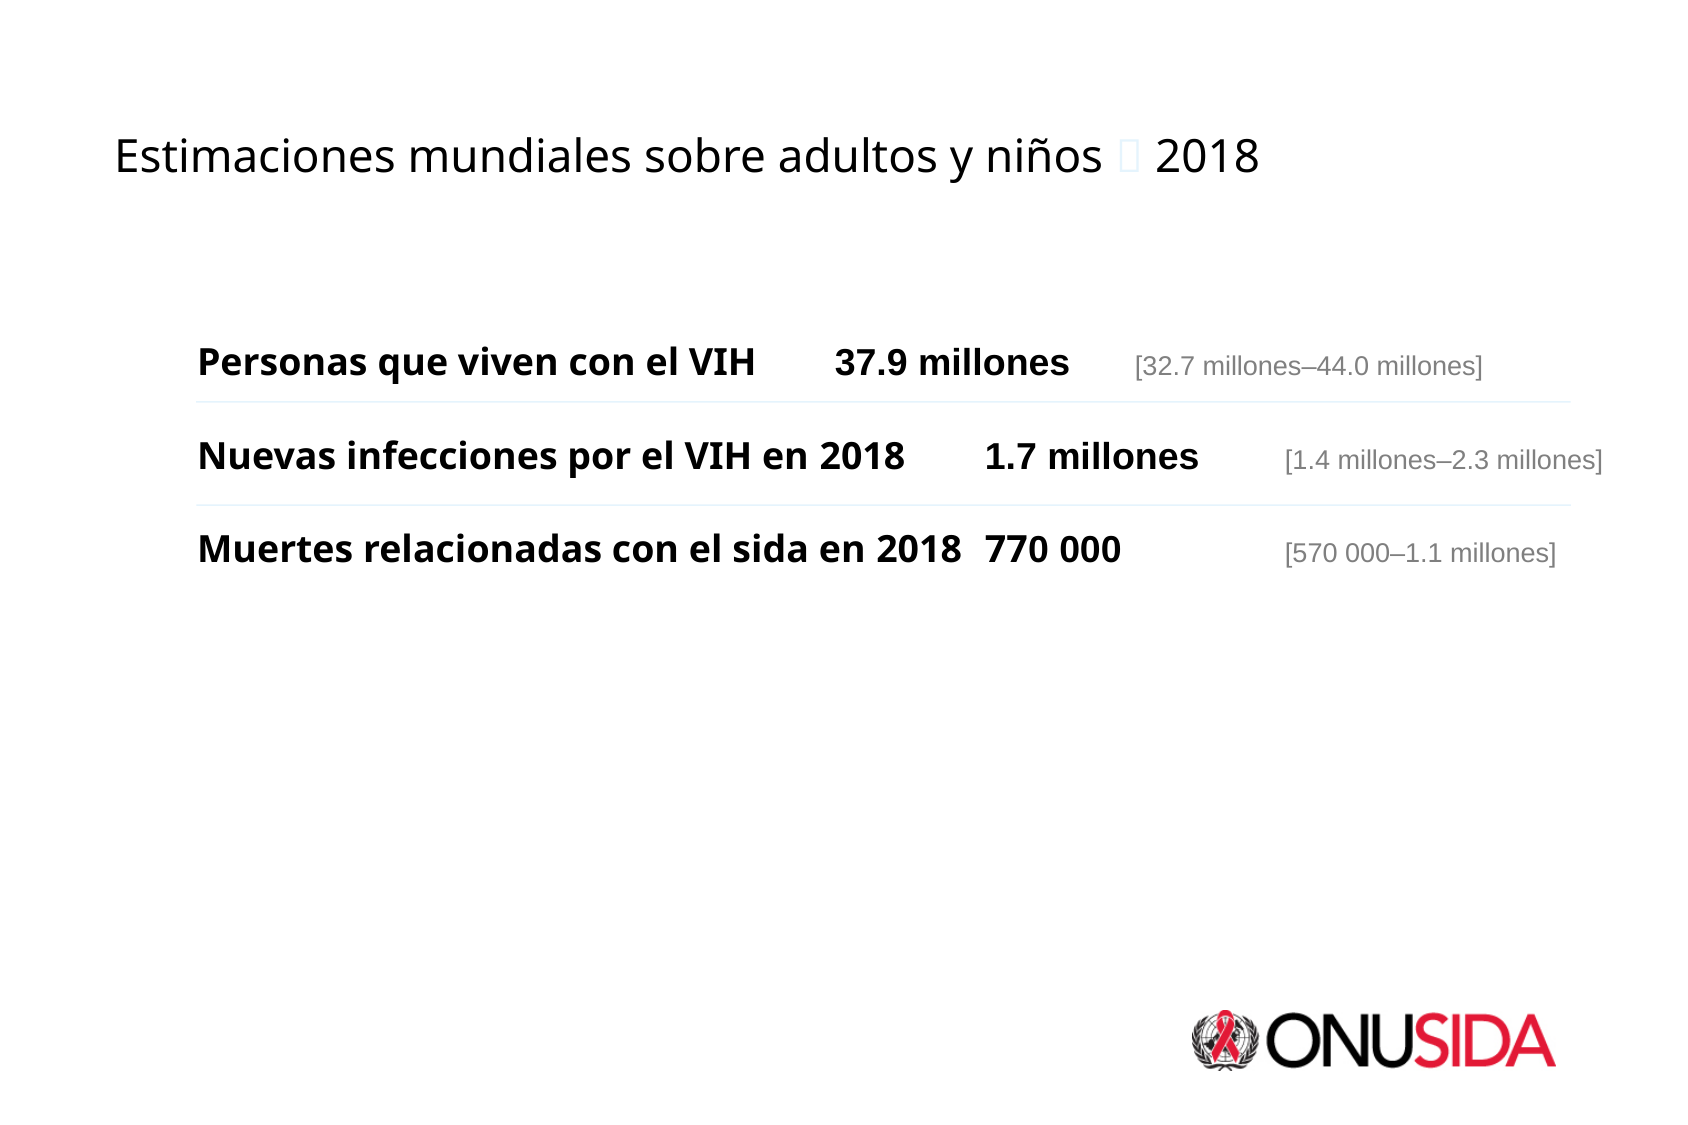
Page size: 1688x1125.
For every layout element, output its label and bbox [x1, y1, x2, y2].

picture [1192, 1010, 1556, 1071]
text_box [99, 119, 1673, 590]
